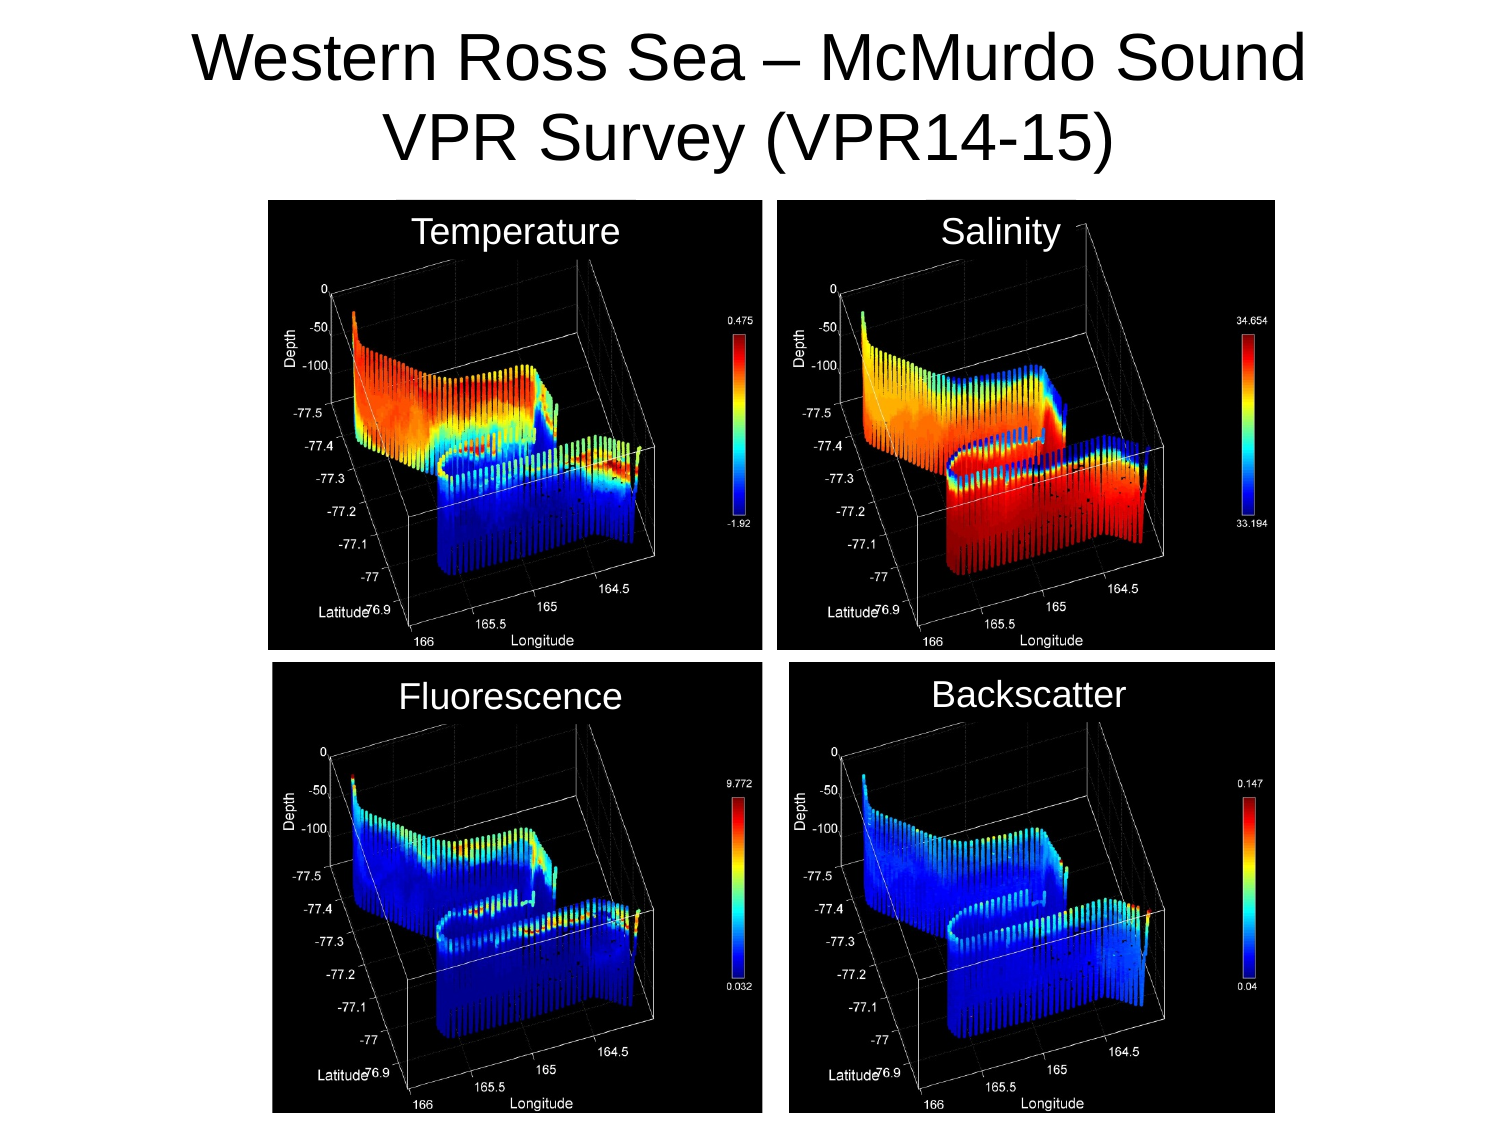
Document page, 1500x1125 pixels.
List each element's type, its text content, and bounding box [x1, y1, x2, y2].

picture [267, 199, 763, 651]
picture [776, 199, 1276, 651]
picture [272, 662, 763, 1113]
picture [788, 662, 1276, 1113]
title Western Ross Sea – McMurdo Sound VPR Survey (VPR14-15) [0, 0, 1500, 201]
